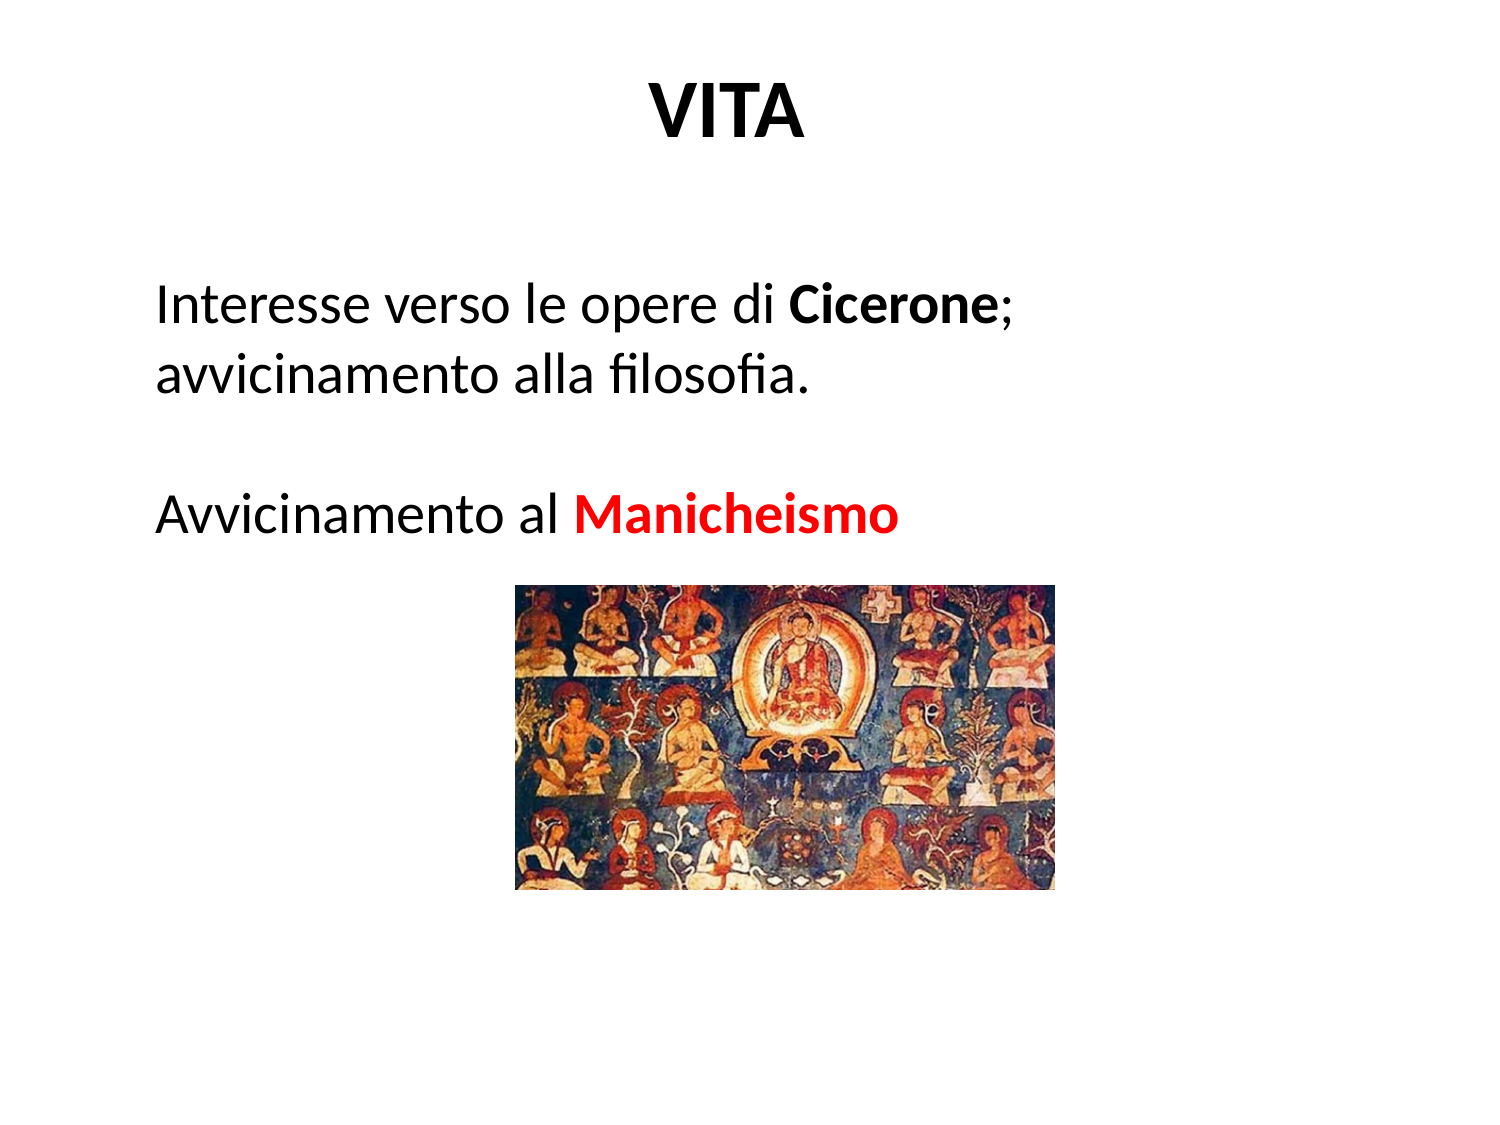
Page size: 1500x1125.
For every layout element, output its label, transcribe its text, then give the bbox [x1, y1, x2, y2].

picture [515, 585, 1055, 890]
text_box Interesse verso le opere di Cicerone; avvicinamento alla filosofia. Avvicinamento al Manicheismo [140, 257, 1184, 553]
text_box VITA [269, 46, 1184, 162]
